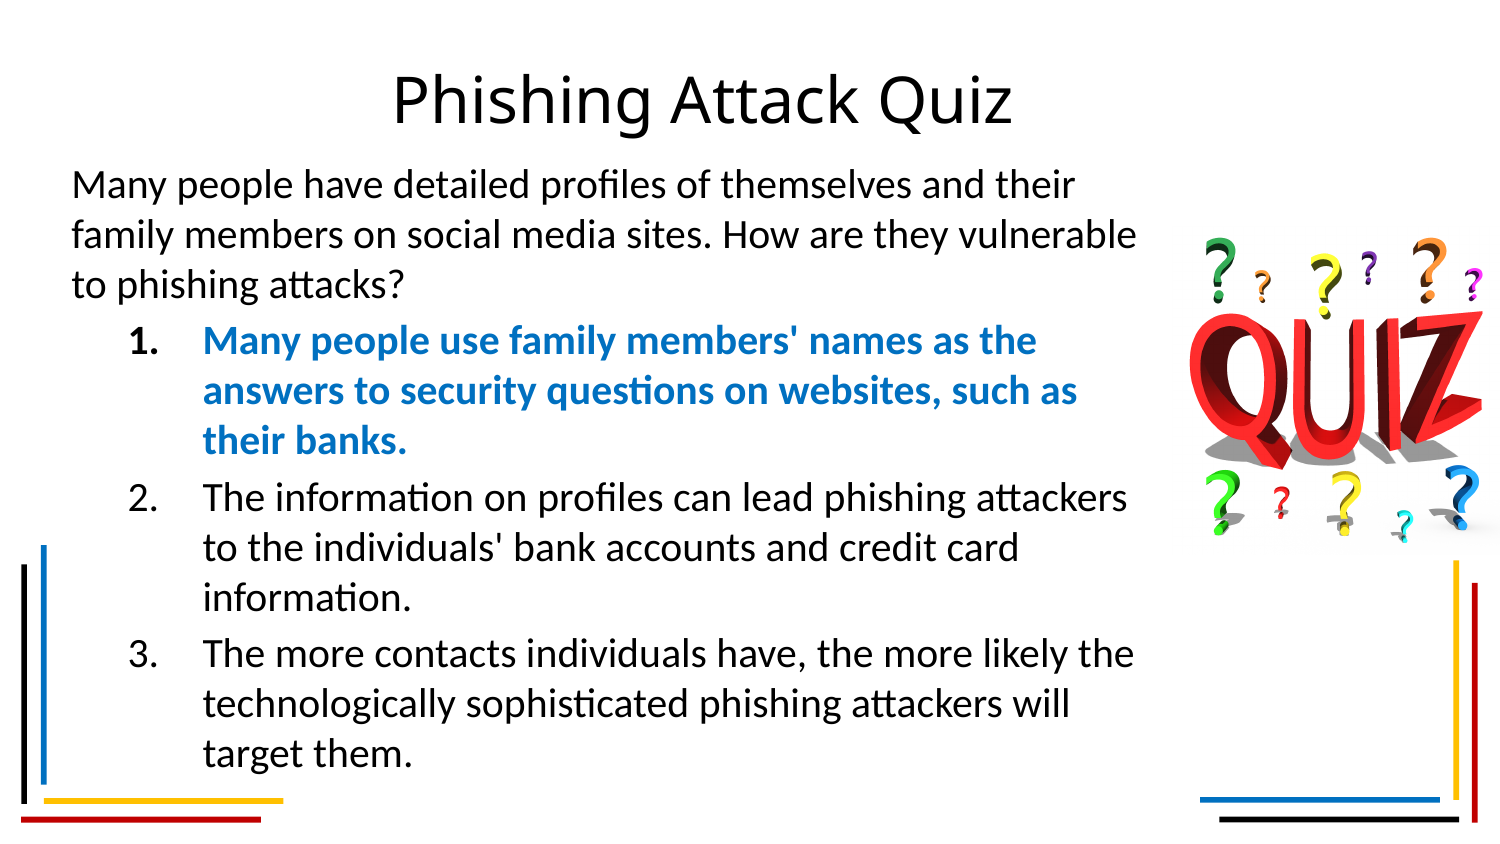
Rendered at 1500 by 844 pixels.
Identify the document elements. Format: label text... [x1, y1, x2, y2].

picture [1171, 226, 1500, 555]
list Many people have detailed profiles of themselves and their family members on social media sites. How are they vulnerable to phishing attacks? Many people use family members' names as the answers to security questions on websites, such as their banks. The information on profiles can lead phishing attackers to the individuals' bank accounts and credit card information. The more contacts individuals have, the more likely the technologically sophisticated phishing attackers will target them. [45, 151, 1155, 780]
title Phishing Attack Quiz [70, 31, 1336, 164]
